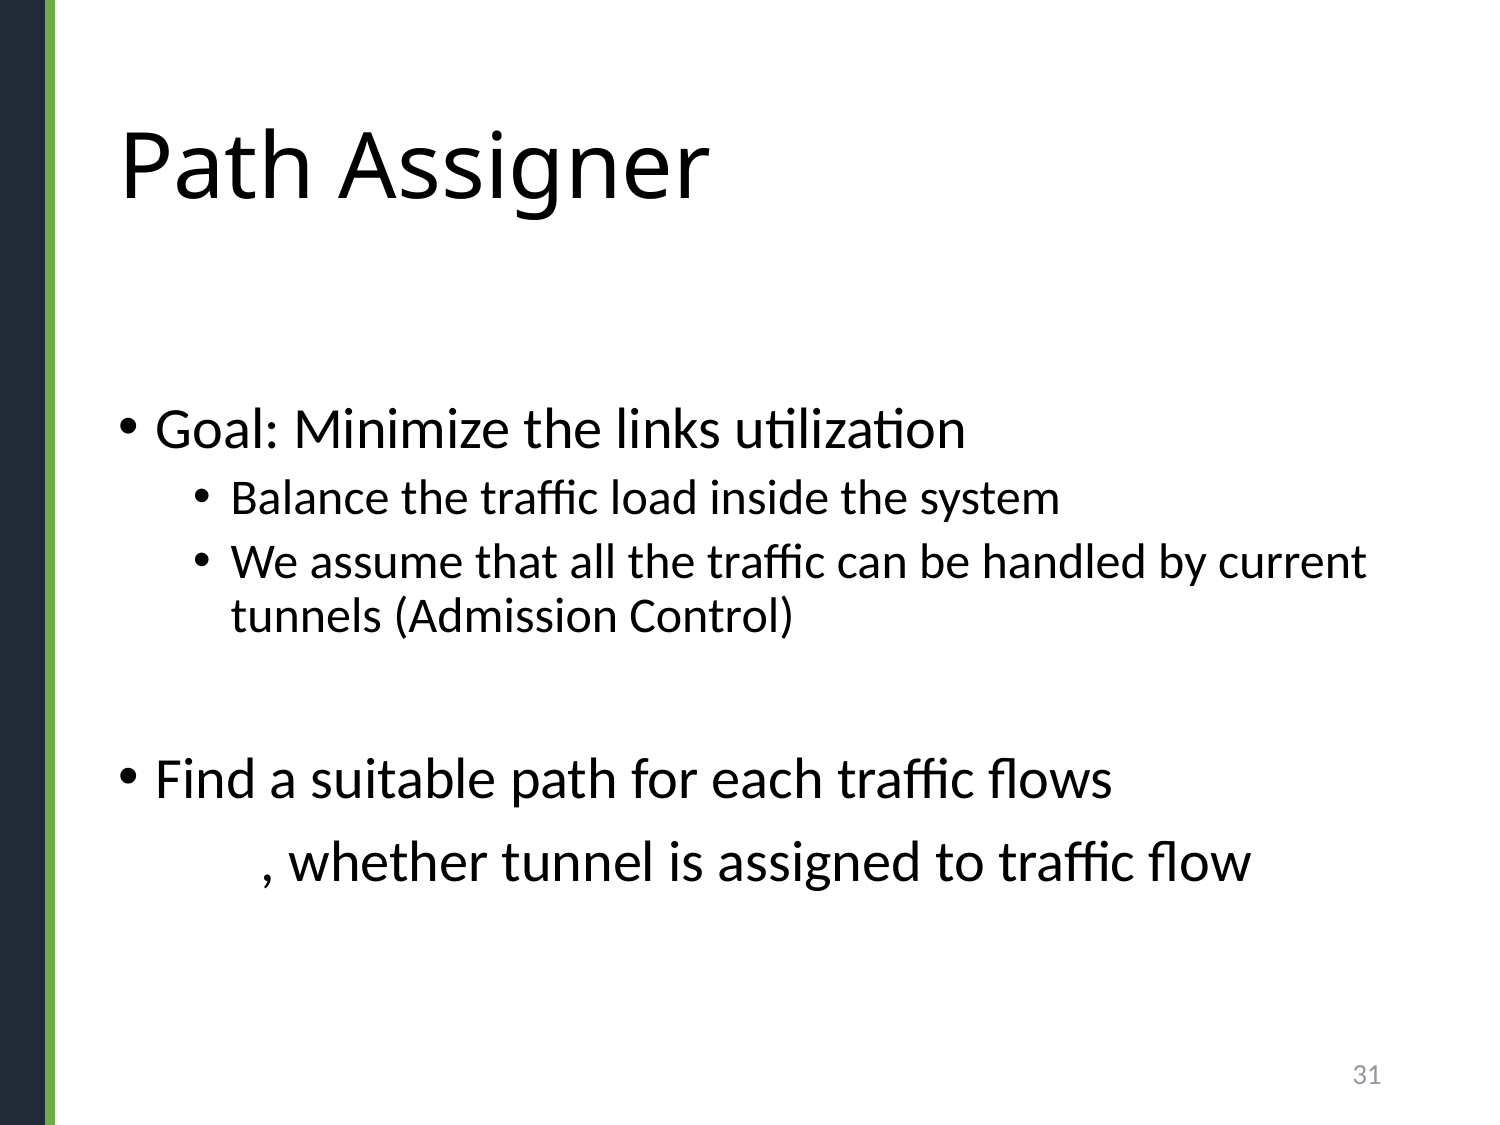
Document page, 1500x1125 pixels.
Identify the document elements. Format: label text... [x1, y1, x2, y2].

title Path Assigner [103, 59, 1397, 278]
slide_number 31 [1059, 1042, 1397, 1103]
